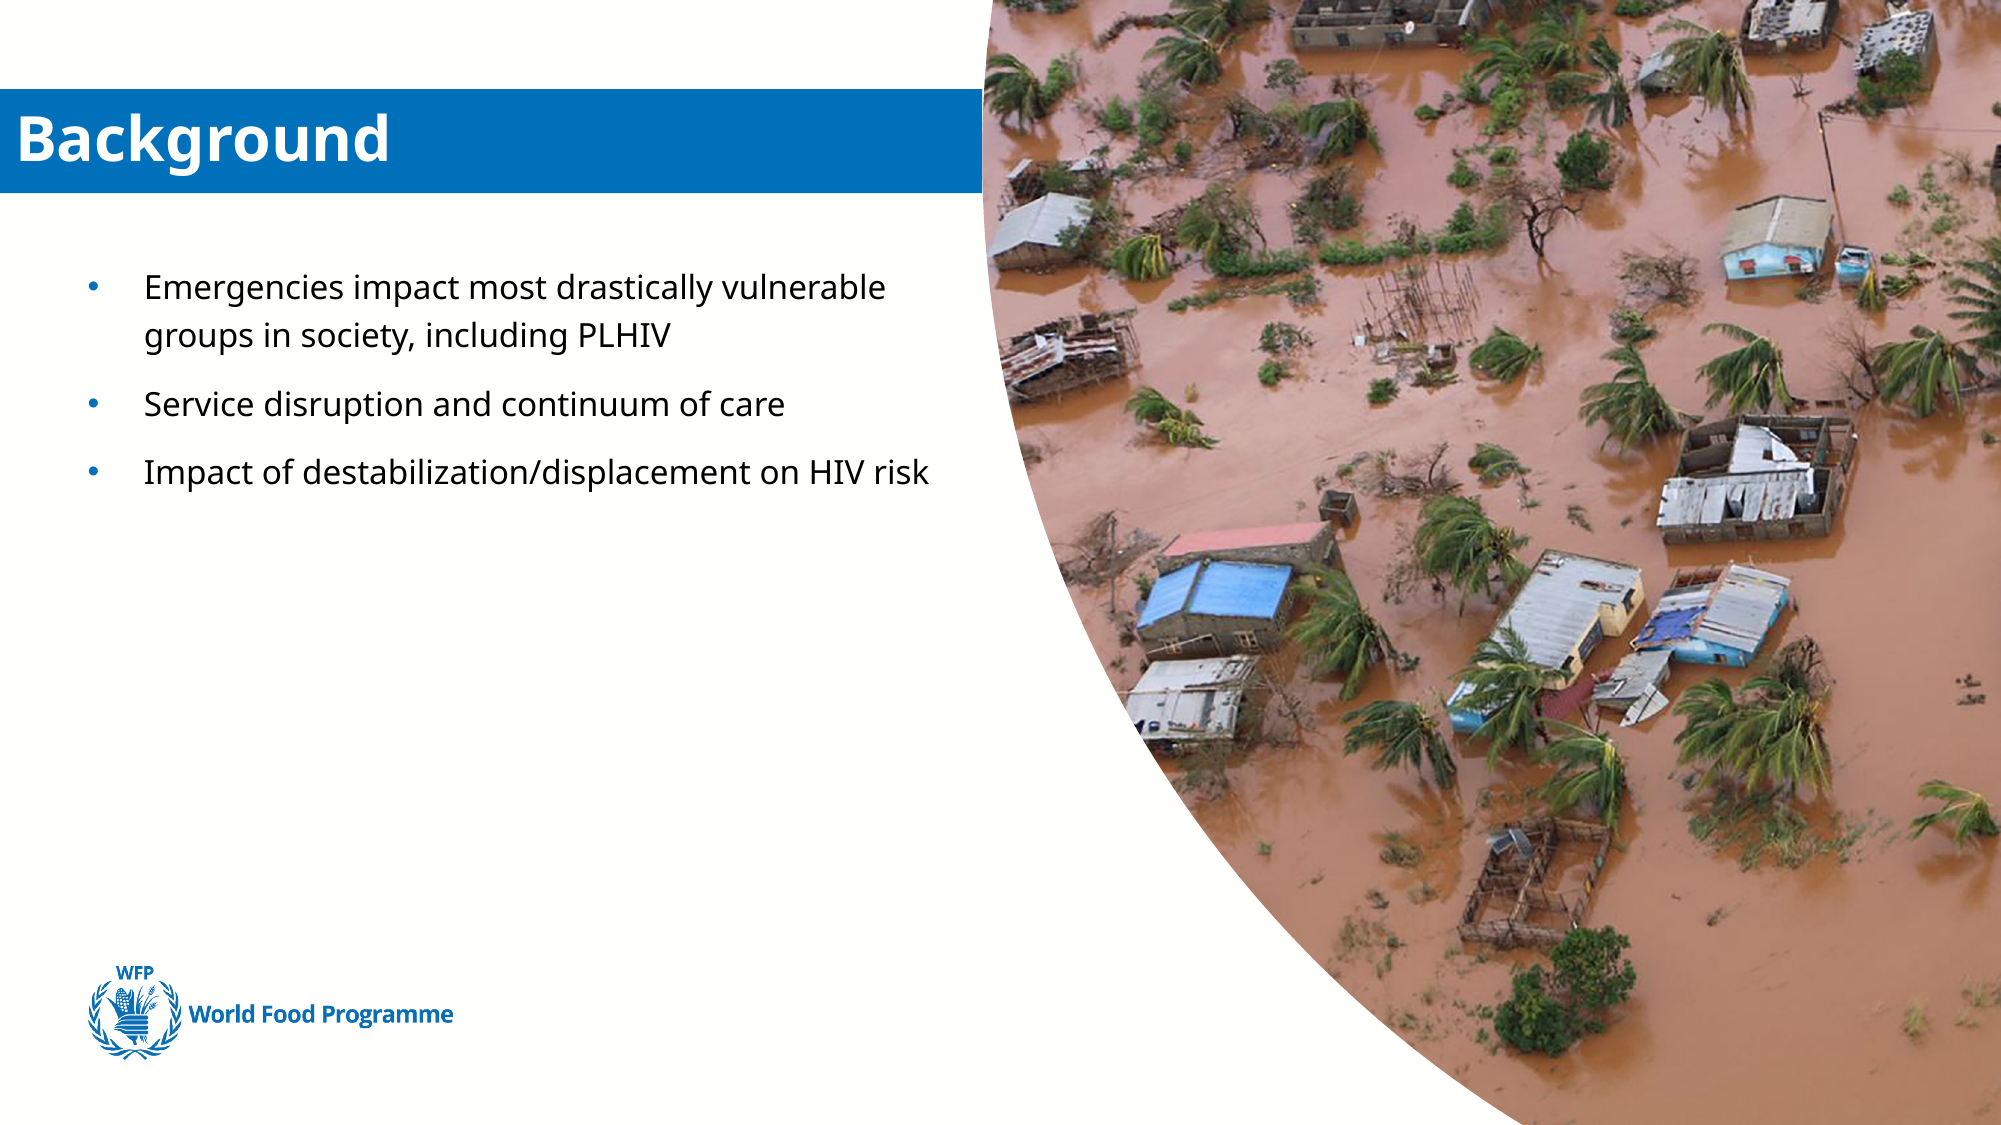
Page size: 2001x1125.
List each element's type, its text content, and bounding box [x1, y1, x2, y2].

list Emergencies impact most drastically vulnerable groups in society, including PLHIV Service disruption and continuum of care Impact of destabilization/displacement on HIV risk [72, 250, 948, 875]
picture [88, 966, 453, 1060]
picture [982, 0, 2001, 1125]
title Background [0, 89, 982, 194]
